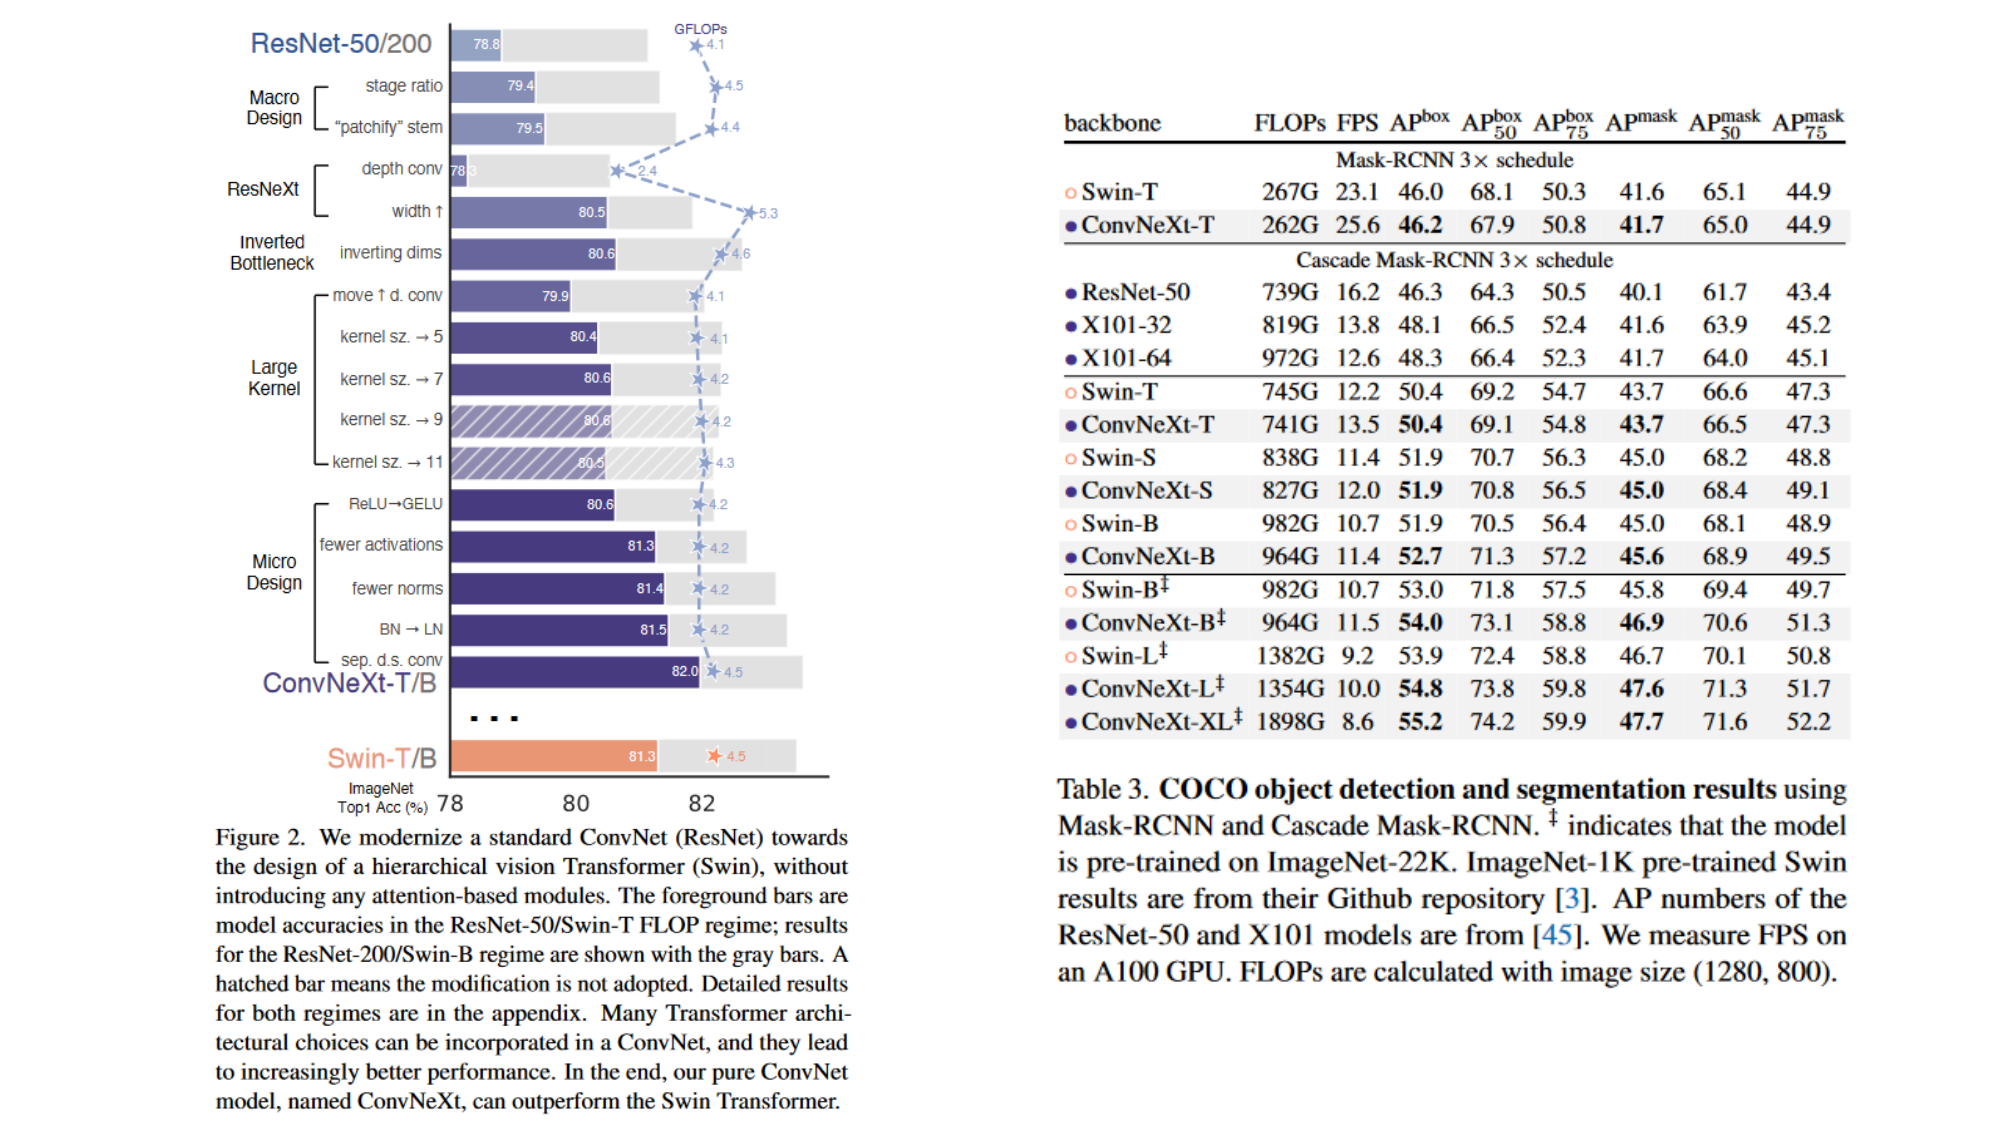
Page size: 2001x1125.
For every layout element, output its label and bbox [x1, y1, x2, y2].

picture [1044, 80, 1874, 996]
picture [158, 0, 862, 1125]
